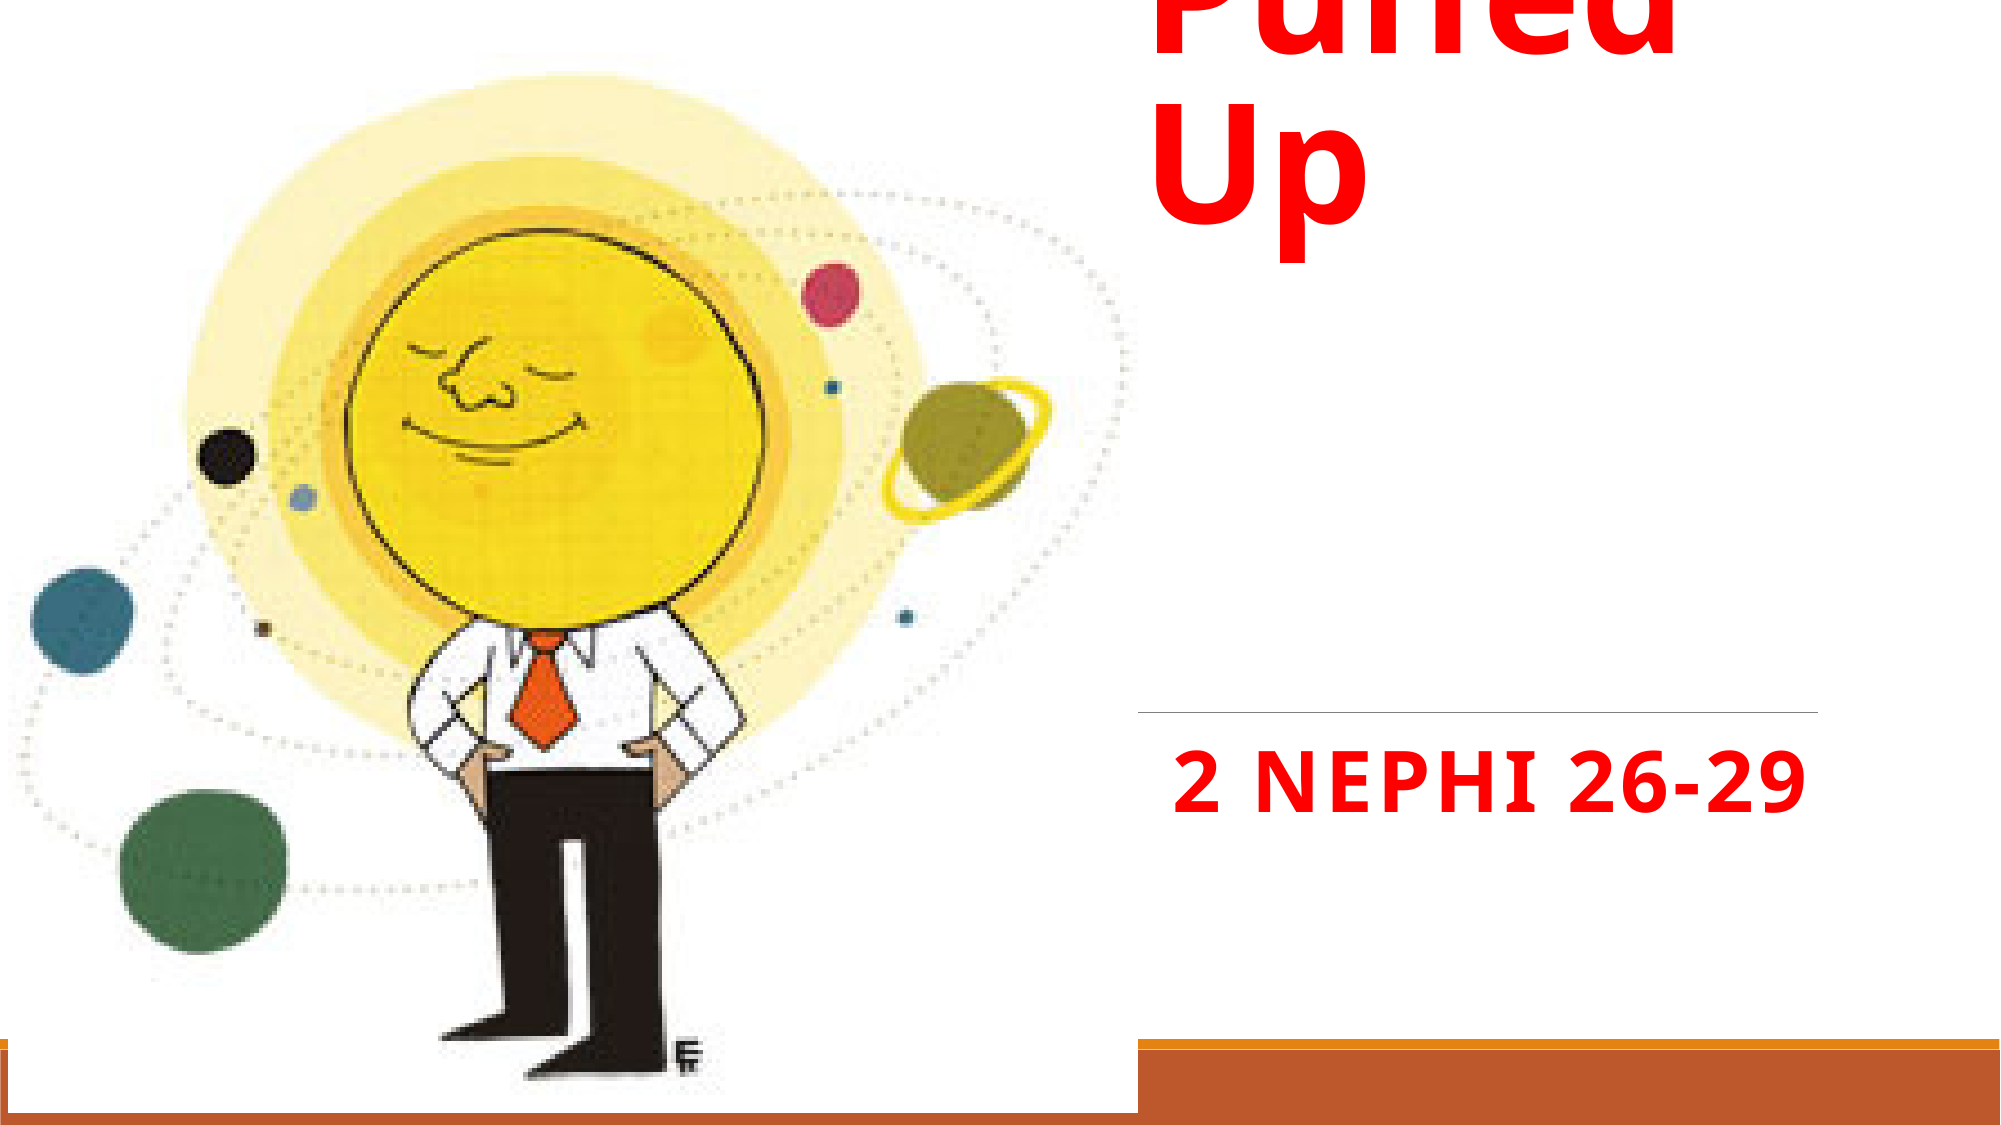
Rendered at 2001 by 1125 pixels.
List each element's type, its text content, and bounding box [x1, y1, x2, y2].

picture [7, 0, 1139, 1113]
subtitle 2 Nephi 26-29 [1157, 730, 1831, 919]
title Puffed Up [1143, 0, 1968, 266]
